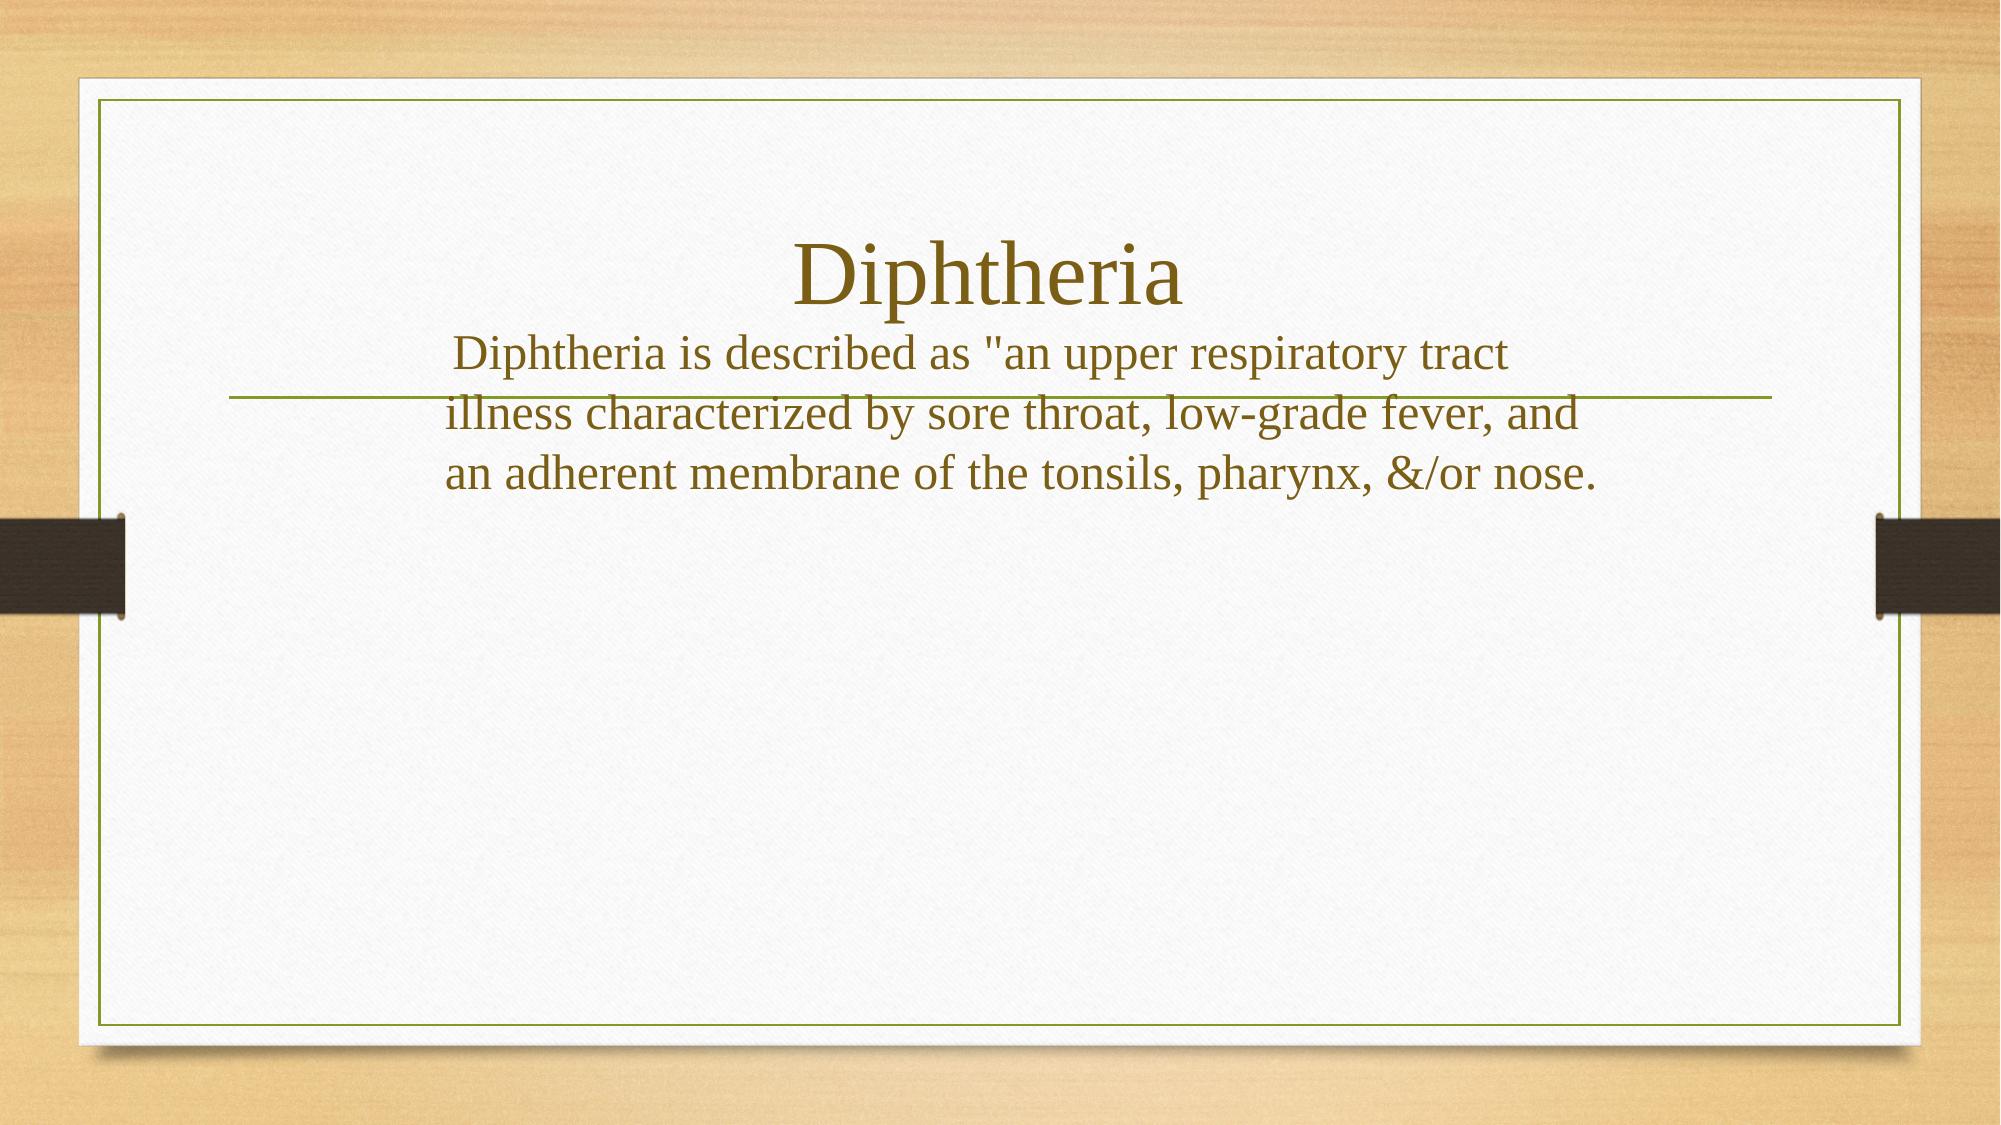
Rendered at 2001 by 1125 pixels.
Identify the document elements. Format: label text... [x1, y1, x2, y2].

list Diphtheria is described as "an upper respiratory tract illness characterized by sore throat, low-grade fever, and an adherent membrane of the tonsils, pharynx, &/or nose. [399, 312, 1625, 1125]
picture [0, 0, 2001, 1125]
title Diphtheria [212, 161, 1788, 375]
